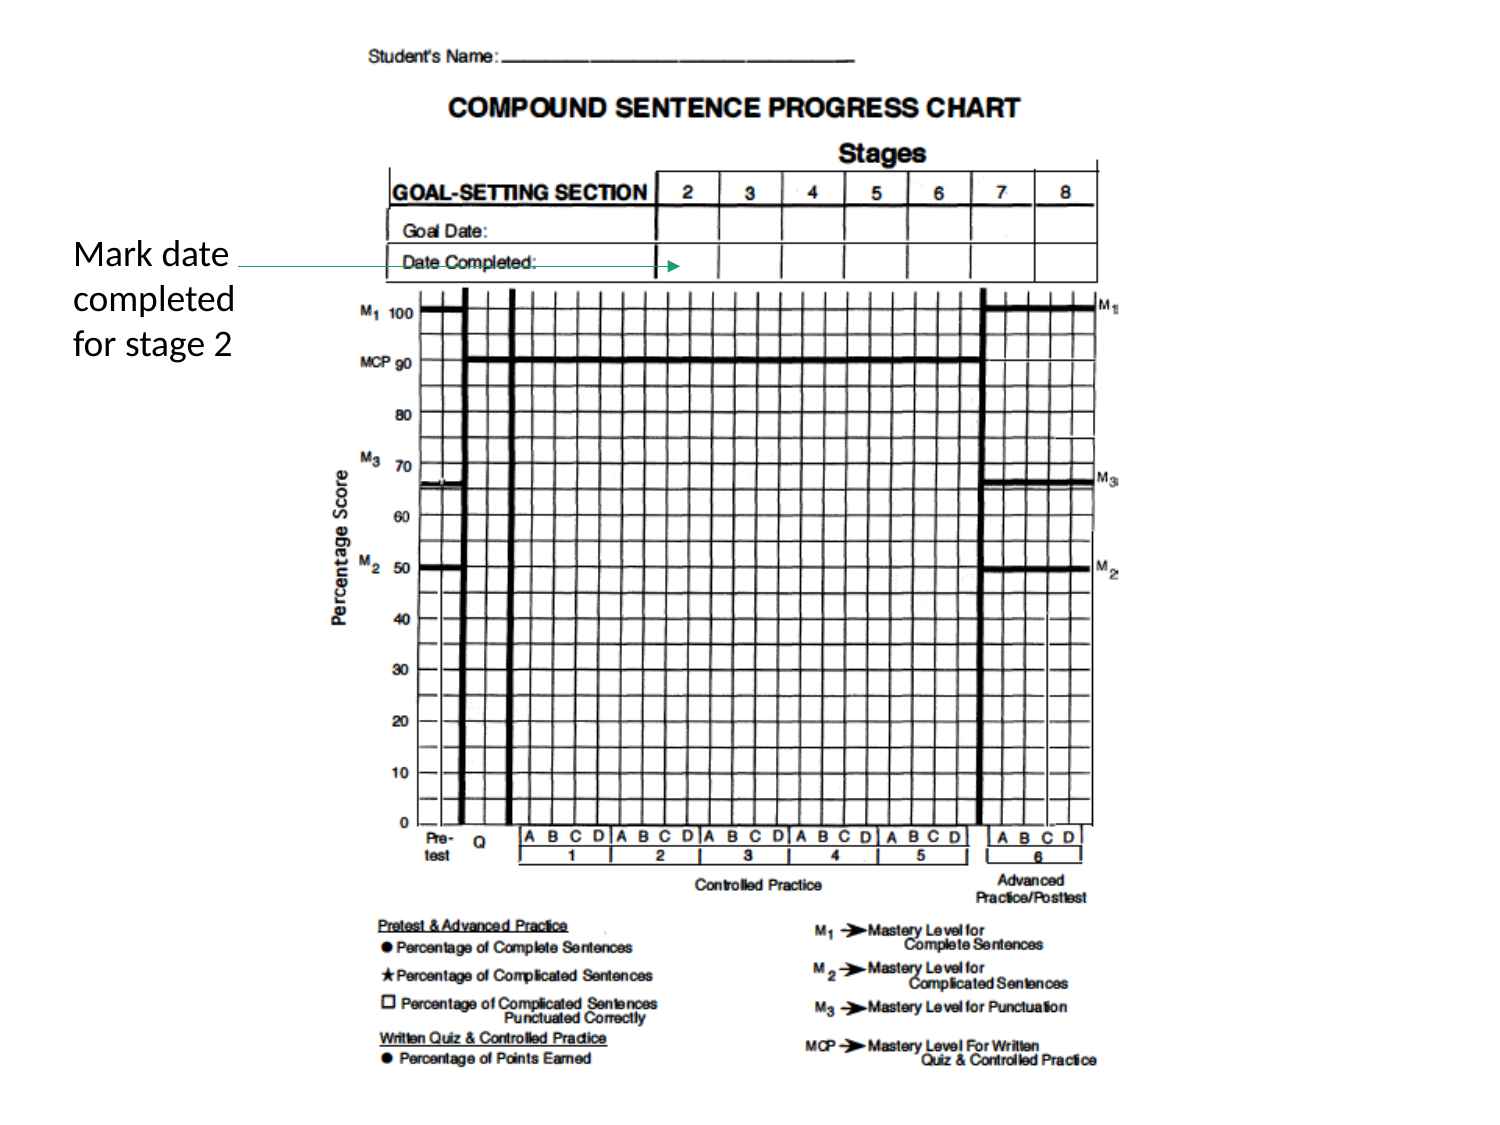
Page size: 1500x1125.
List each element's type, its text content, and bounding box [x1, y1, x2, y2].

text_box Mark date completed for stage 2 [58, 221, 255, 372]
picture [294, 0, 1206, 1125]
